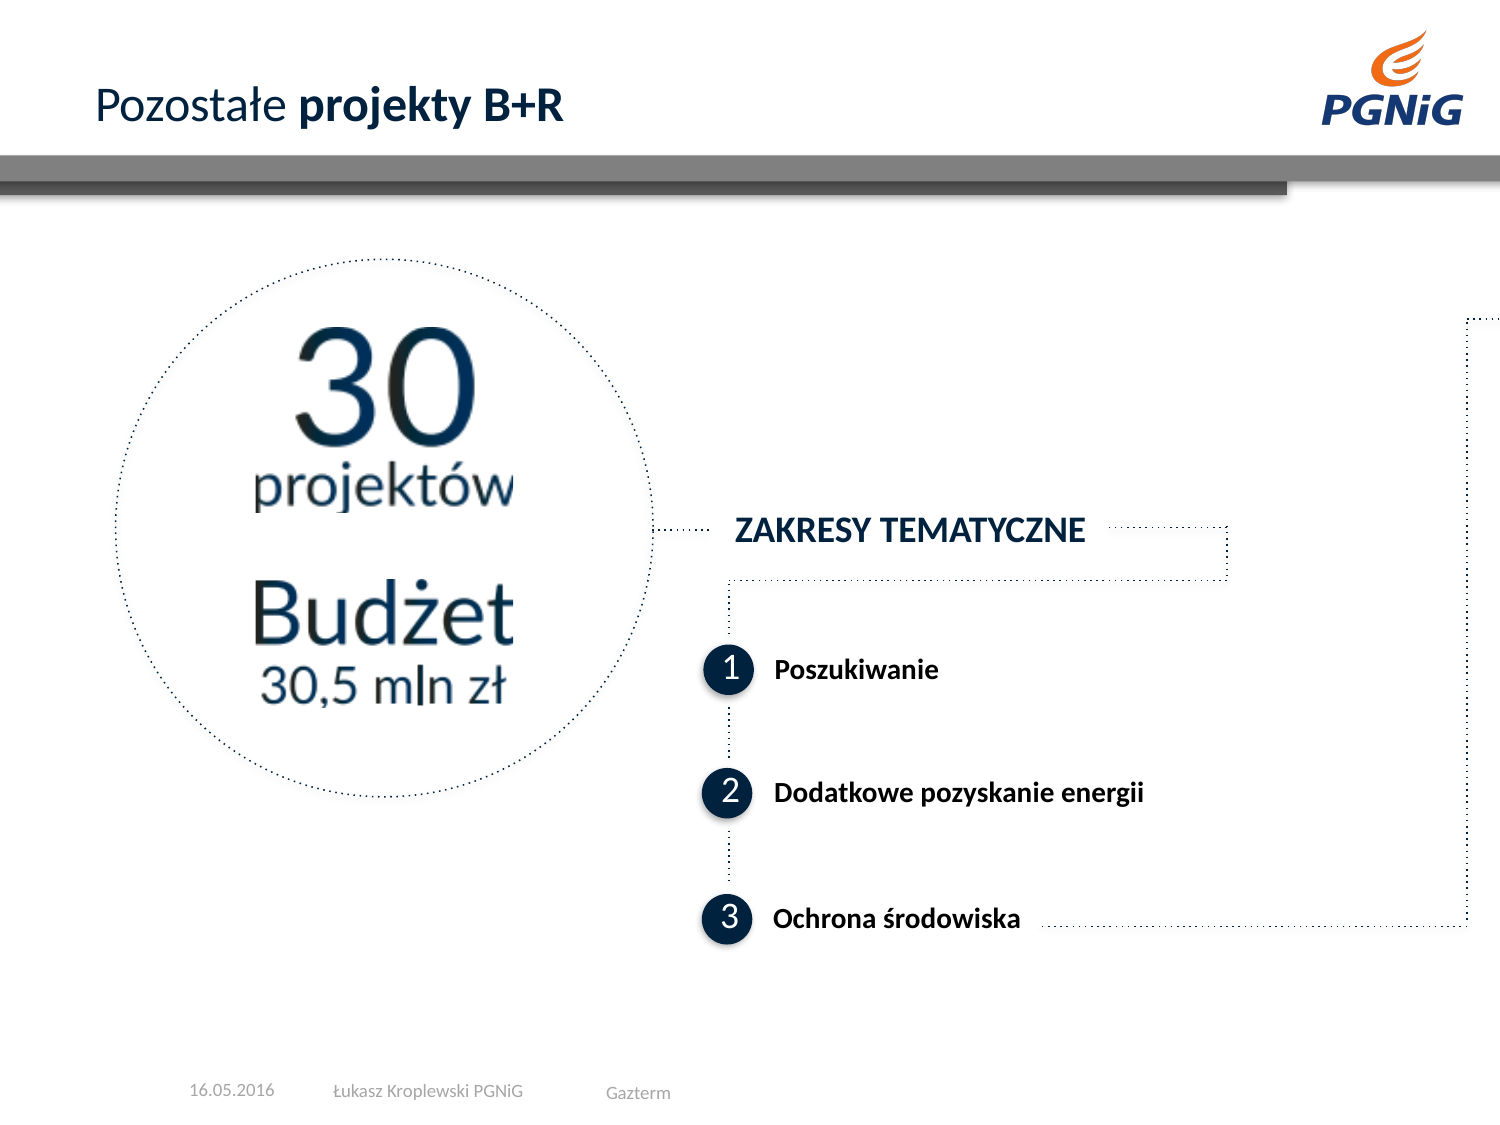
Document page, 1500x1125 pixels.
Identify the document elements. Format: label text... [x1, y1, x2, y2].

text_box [0, 155, 1500, 196]
picture [1317, 24, 1468, 130]
text_box [114, 258, 654, 798]
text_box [703, 634, 956, 696]
text_box Pozostałe projekty B+R [80, 64, 580, 139]
picture [255, 327, 514, 513]
picture [255, 579, 514, 708]
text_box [174, 1070, 778, 1112]
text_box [701, 757, 1163, 819]
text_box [701, 883, 1039, 945]
text_box ZAKRESY TEMATYCZNE [720, 498, 1102, 558]
